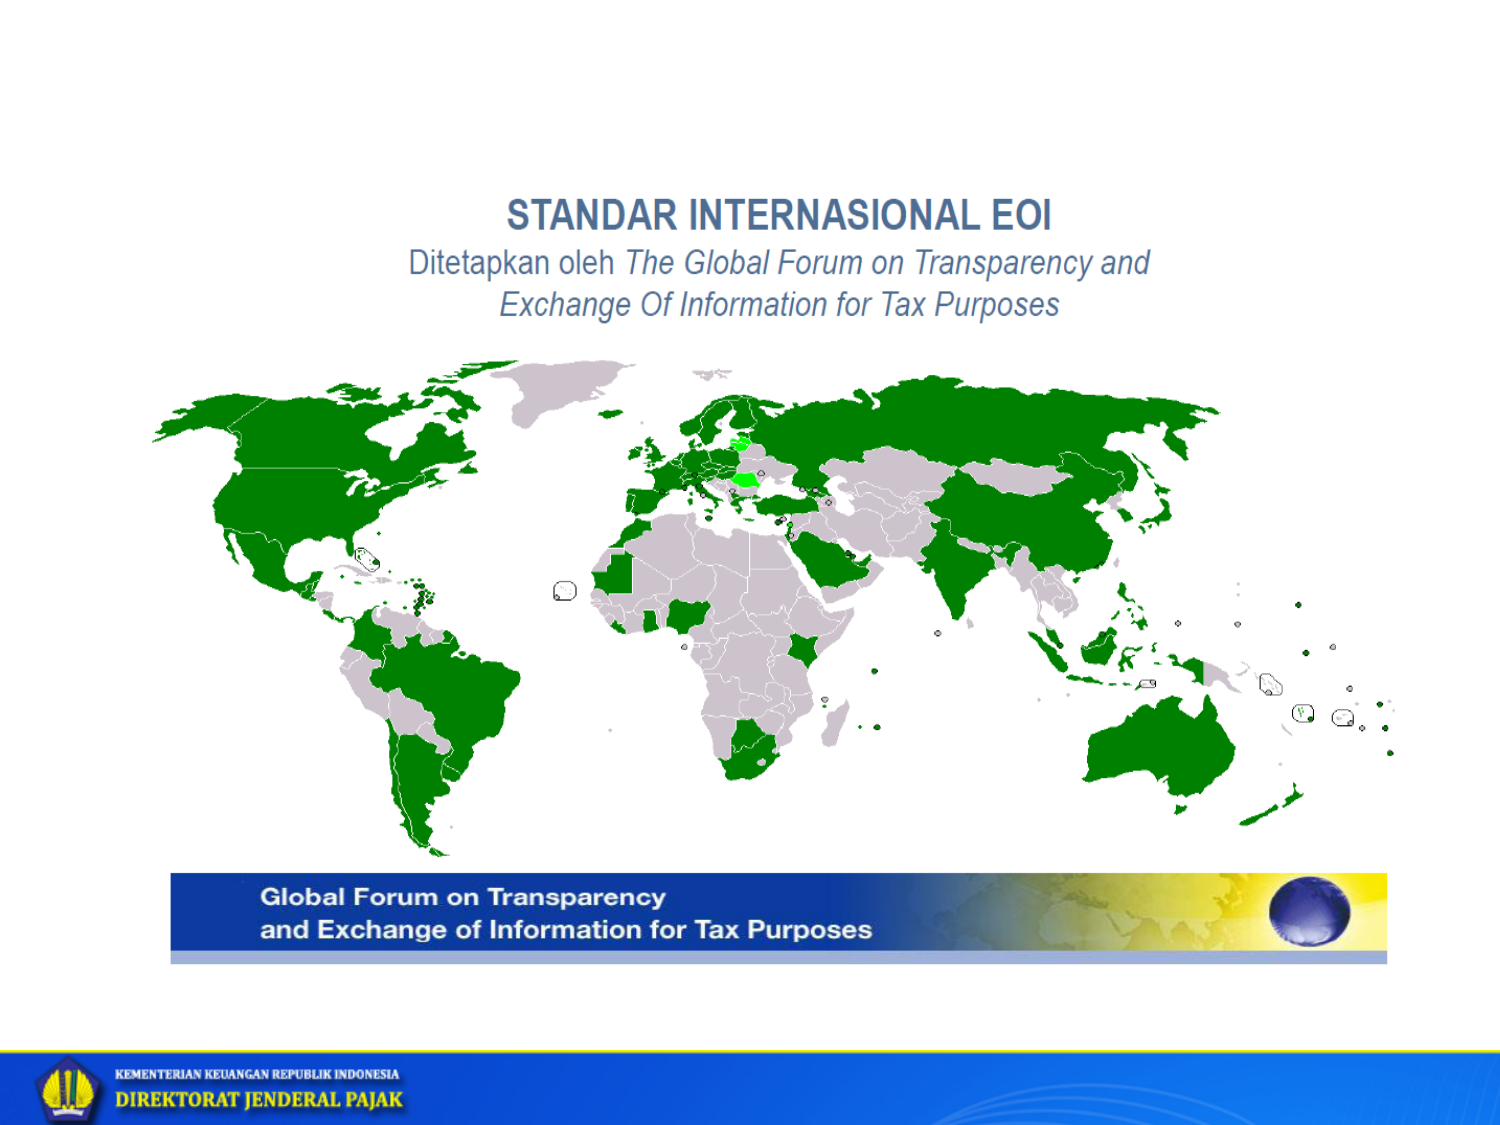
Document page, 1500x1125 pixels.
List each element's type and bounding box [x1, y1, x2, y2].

picture [0, 1050, 1500, 1125]
list [152, 163, 1395, 973]
